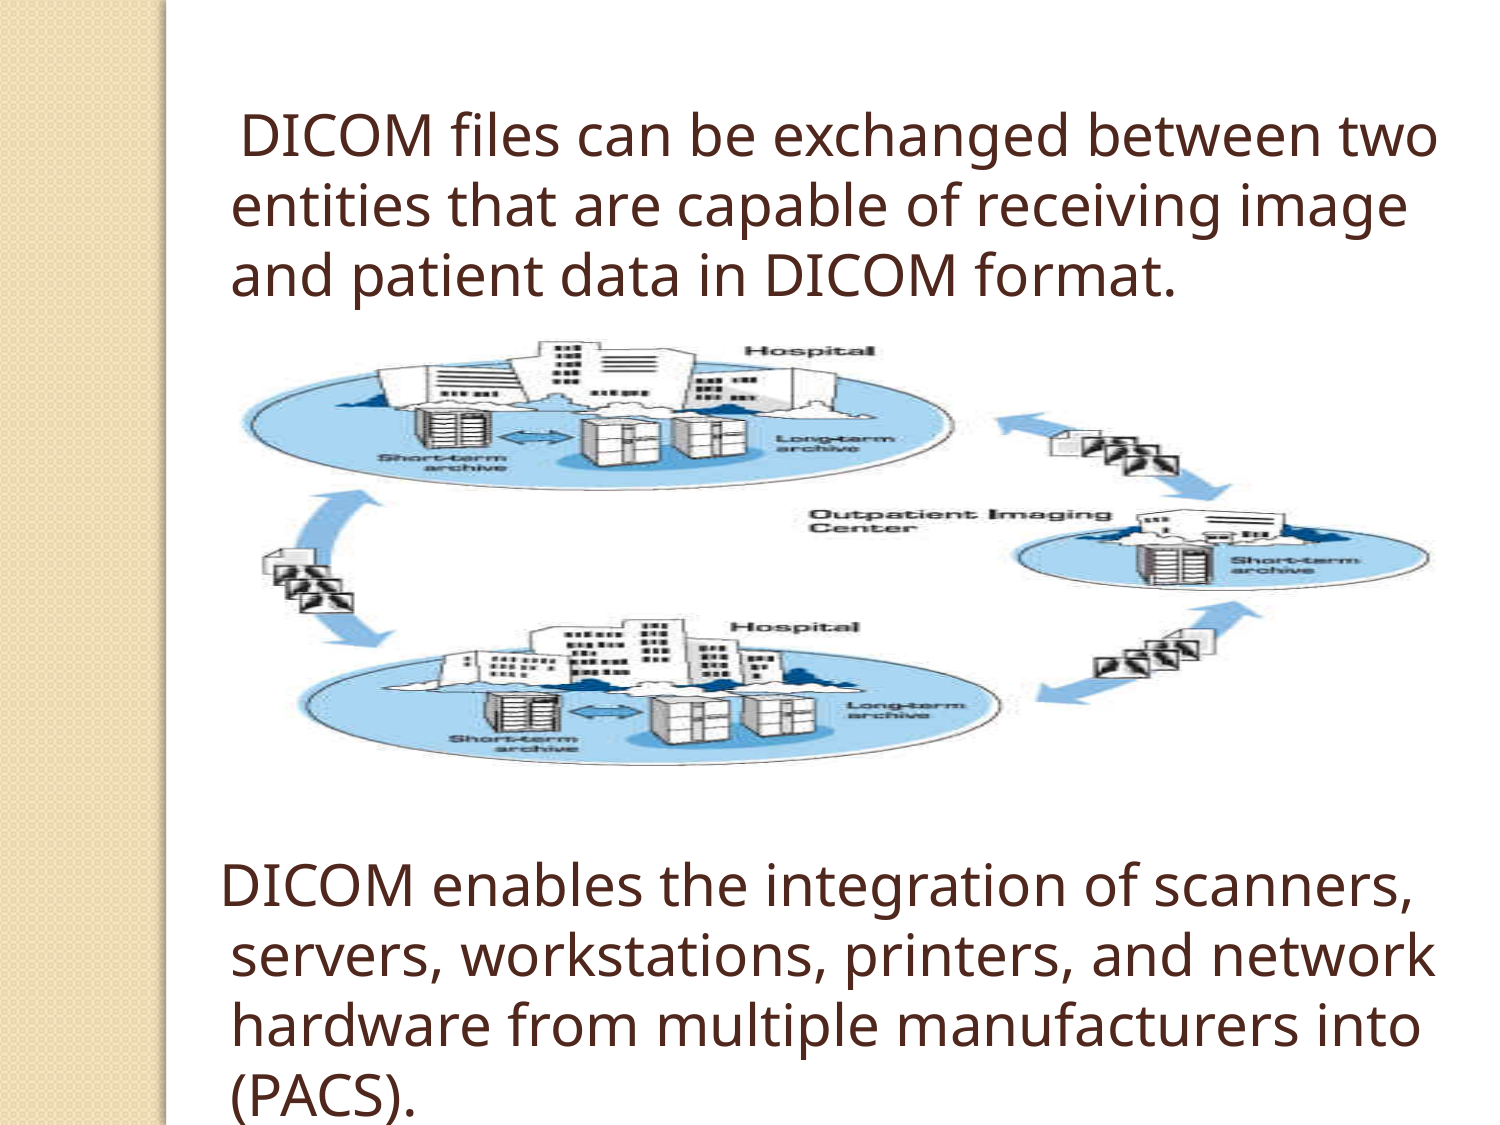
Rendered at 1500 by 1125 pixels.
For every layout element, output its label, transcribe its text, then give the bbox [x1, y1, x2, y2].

picture [194, 337, 1459, 776]
text_box DICOM files can be exchanged between two entities that are capable of receiving image and patient data in DICOM format. DICOM enables the integration of scanners, servers, workstations, printers, and network hardware from multiple manufacturers into (PACS). [159, 30, 1500, 1125]
